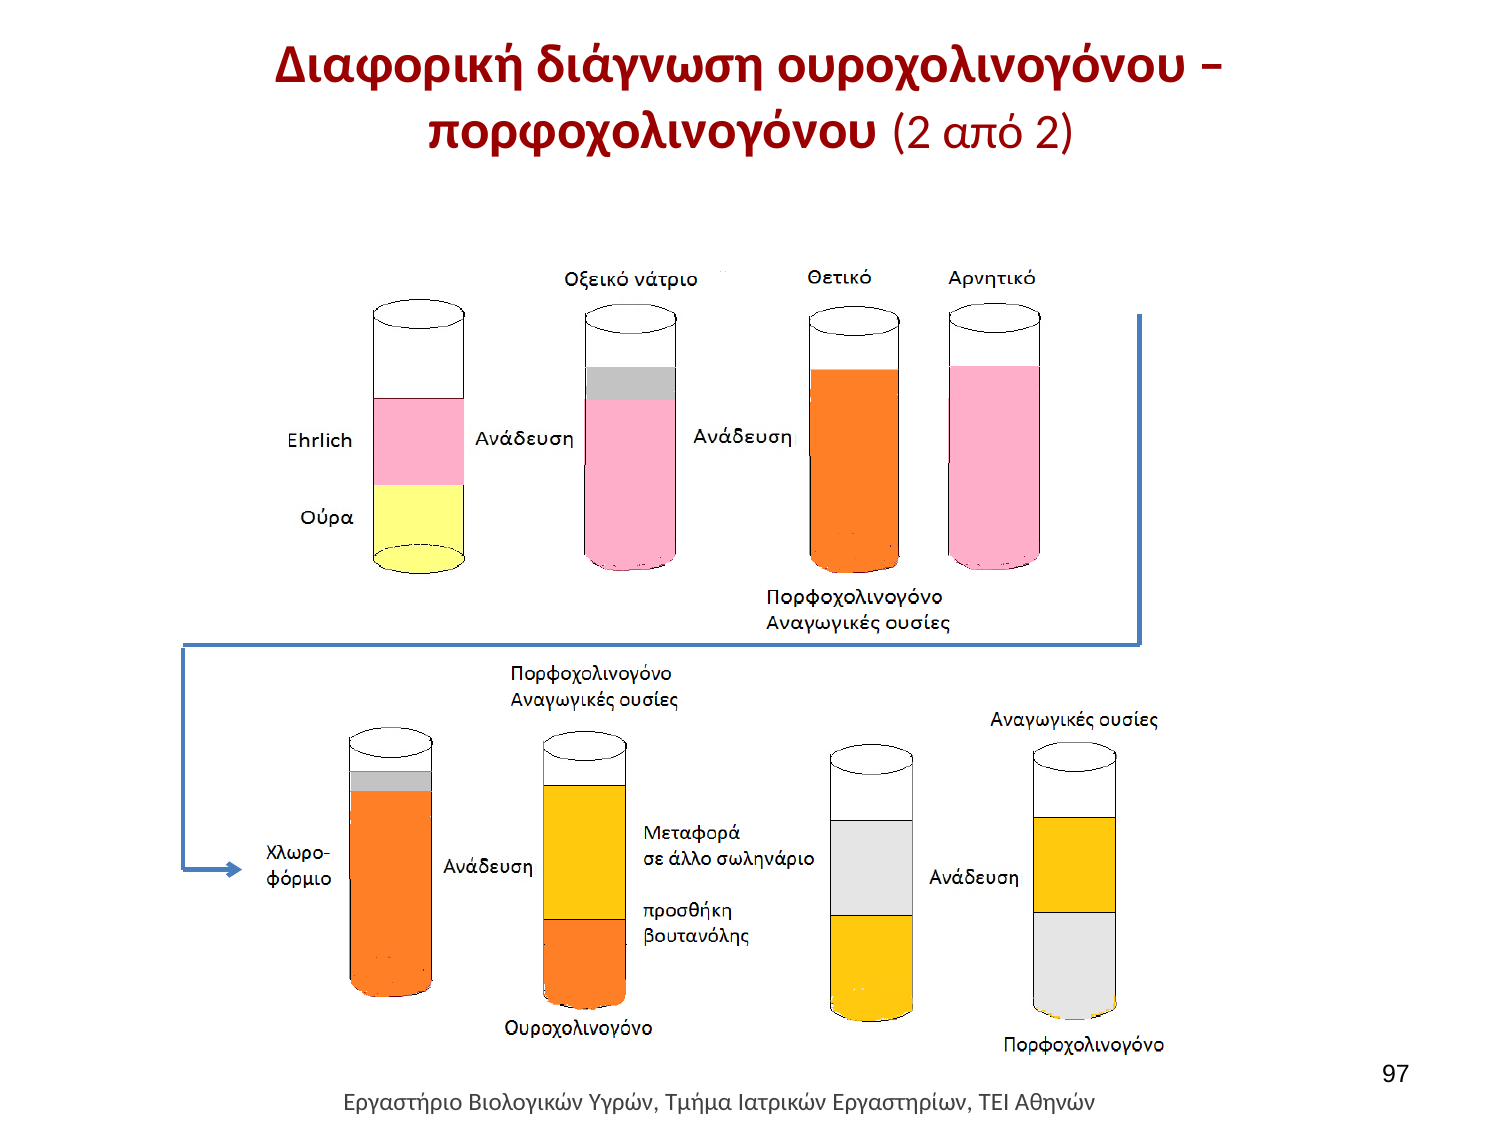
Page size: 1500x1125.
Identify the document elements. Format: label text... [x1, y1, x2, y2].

title Διαφορική διάγνωση ουροχολινογόνου – πορφοχολινογόνου (2 από 2) [76, 19, 1427, 169]
picture [253, 656, 1171, 1060]
picture [289, 219, 1058, 644]
slide_number 96 [1074, 1042, 1425, 1103]
text_box Εργαστήριο Βιολογικών Υγρών, Τμήμα Ιατρικών Εργαστηρίων, ΤΕΙ Αθηνών [328, 1078, 1158, 1123]
